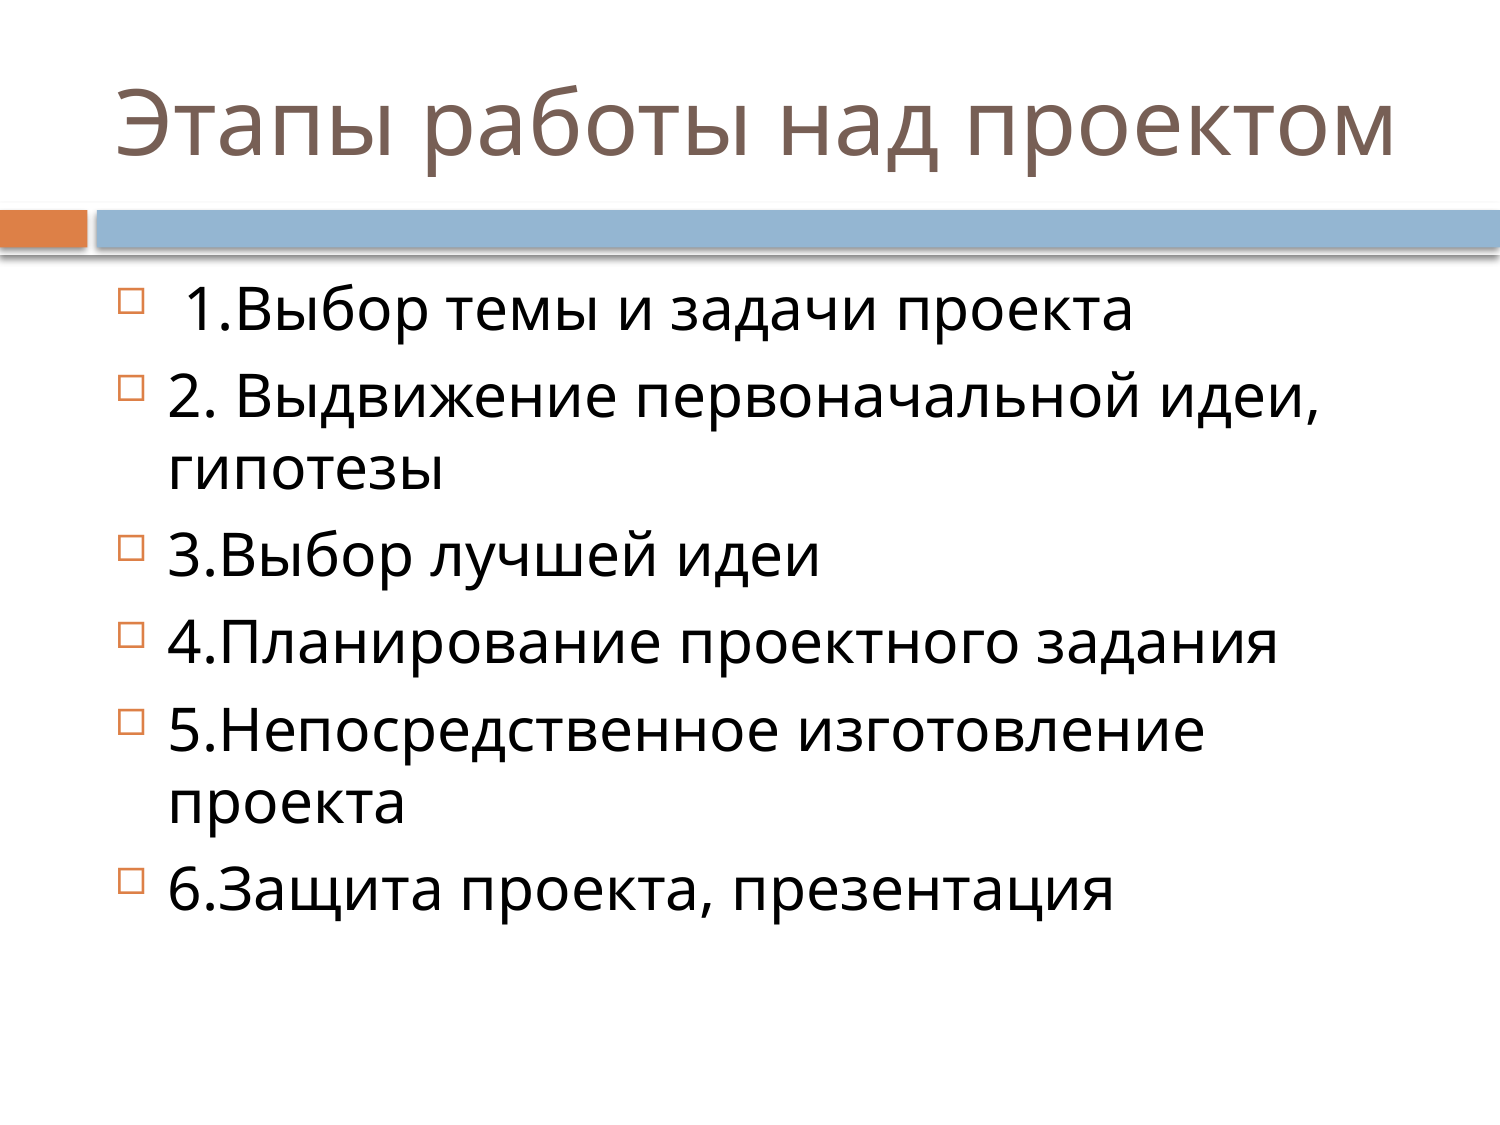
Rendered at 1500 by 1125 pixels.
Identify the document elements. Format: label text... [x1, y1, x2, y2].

title Этапы работы над проектом [100, 37, 1438, 200]
list 1.Выбор темы и задачи проекта 2. Выдвижение первоначальной идеи, гипотезы 3.Выбор лучшей идеи 4.Планирование проектного задания 5.Непосредственное изготовление проекта 6.Защита проекта, презентация [100, 262, 1438, 1000]
